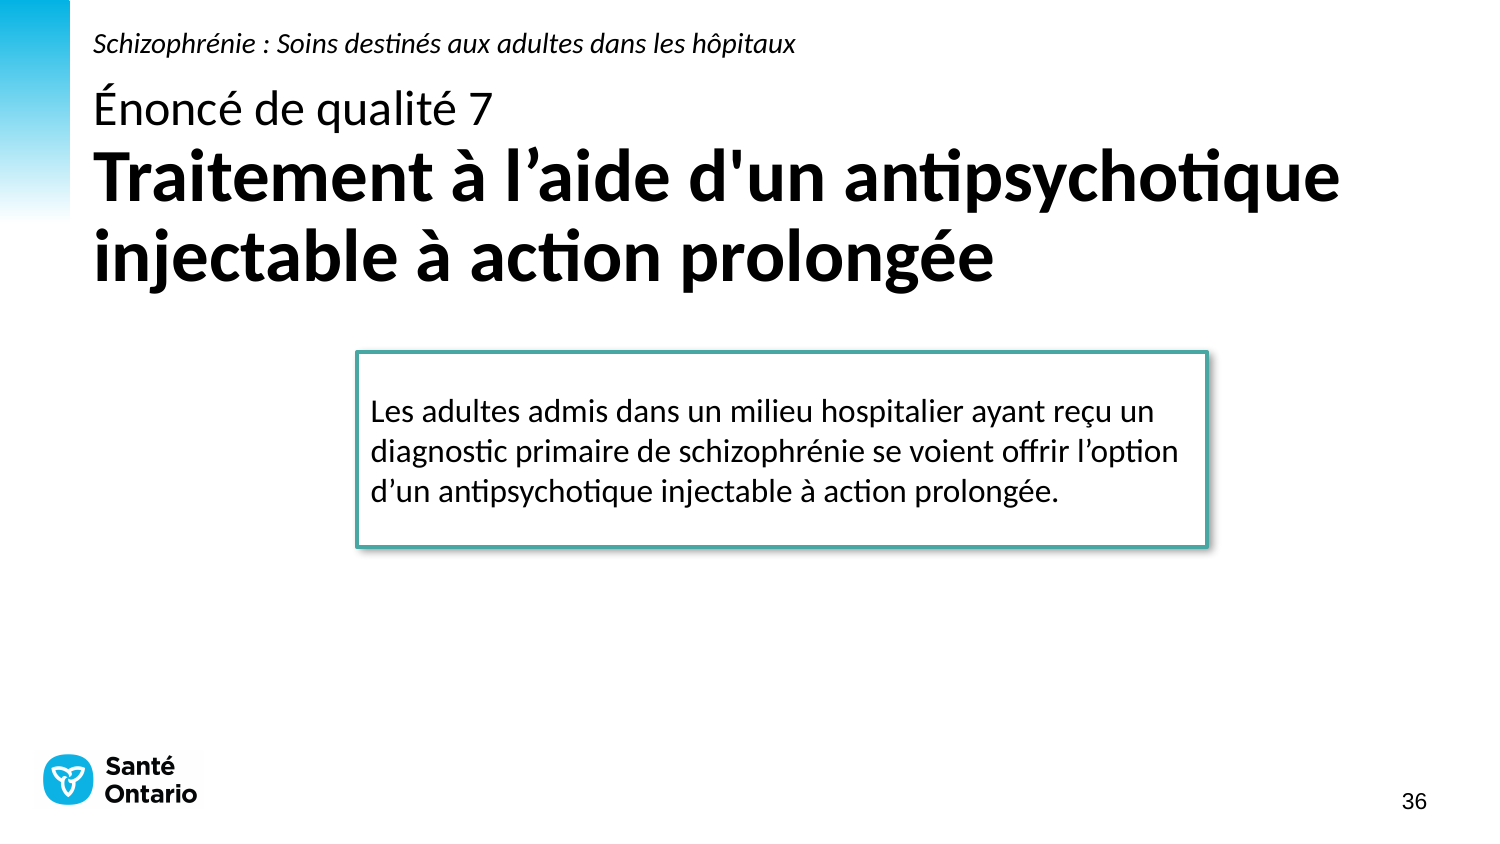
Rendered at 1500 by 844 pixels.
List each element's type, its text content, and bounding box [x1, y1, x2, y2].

picture [34, 750, 204, 809]
text_box Les adultes admis dans un milieu hospitalier ayant reçu un diagnostic primaire de schizophrénie se voient offrir l’option d’un antipsychotique injectable à action prolongée. [357, 351, 1207, 548]
title Énoncé de qualité 7 Traitement à l’aide d'un antipsychotique injectable à action prolongée [78, 74, 1486, 219]
text_box Schizophrénie : Soins destinés aux adultes dans les hôpitaux [78, 15, 829, 68]
